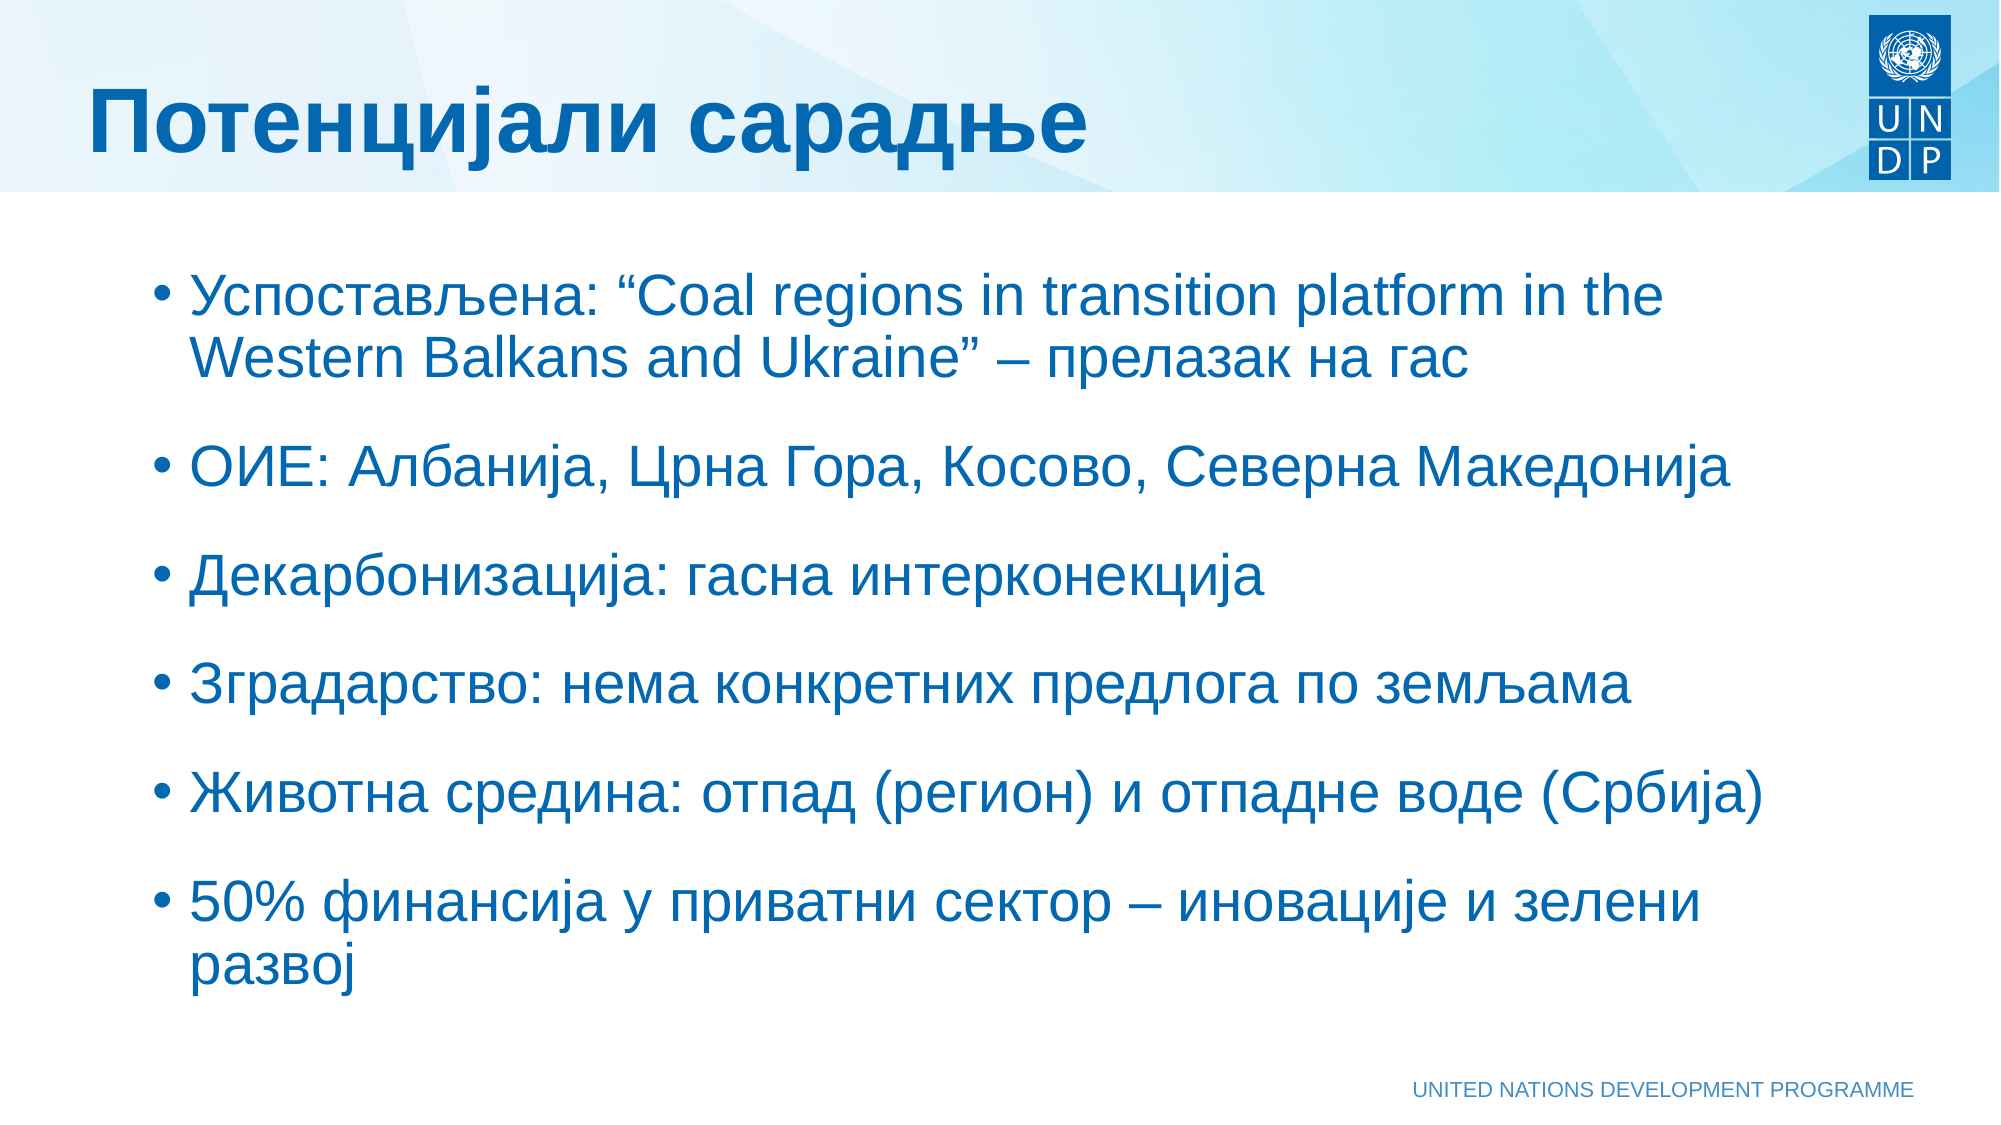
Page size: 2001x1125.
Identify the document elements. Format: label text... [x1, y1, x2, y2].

picture [0, 0, 2000, 192]
title Потенцијали сарадње [72, 14, 1798, 180]
list Успостављена: “Coal regions in transition platform in the Western Balkans and Ukraine” – прелазак на гас ОИЕ: Албанија, Црна Гора, Косово, Северна Македонија Декарбонизација: гасна интерконекција Зградарство: нема конкретних предлога по земљама Животна средина: отпад (регион) и отпадне воде (Србија) 50% финансија у приватни сектор – иновације и зелени развој [137, 257, 1863, 1058]
